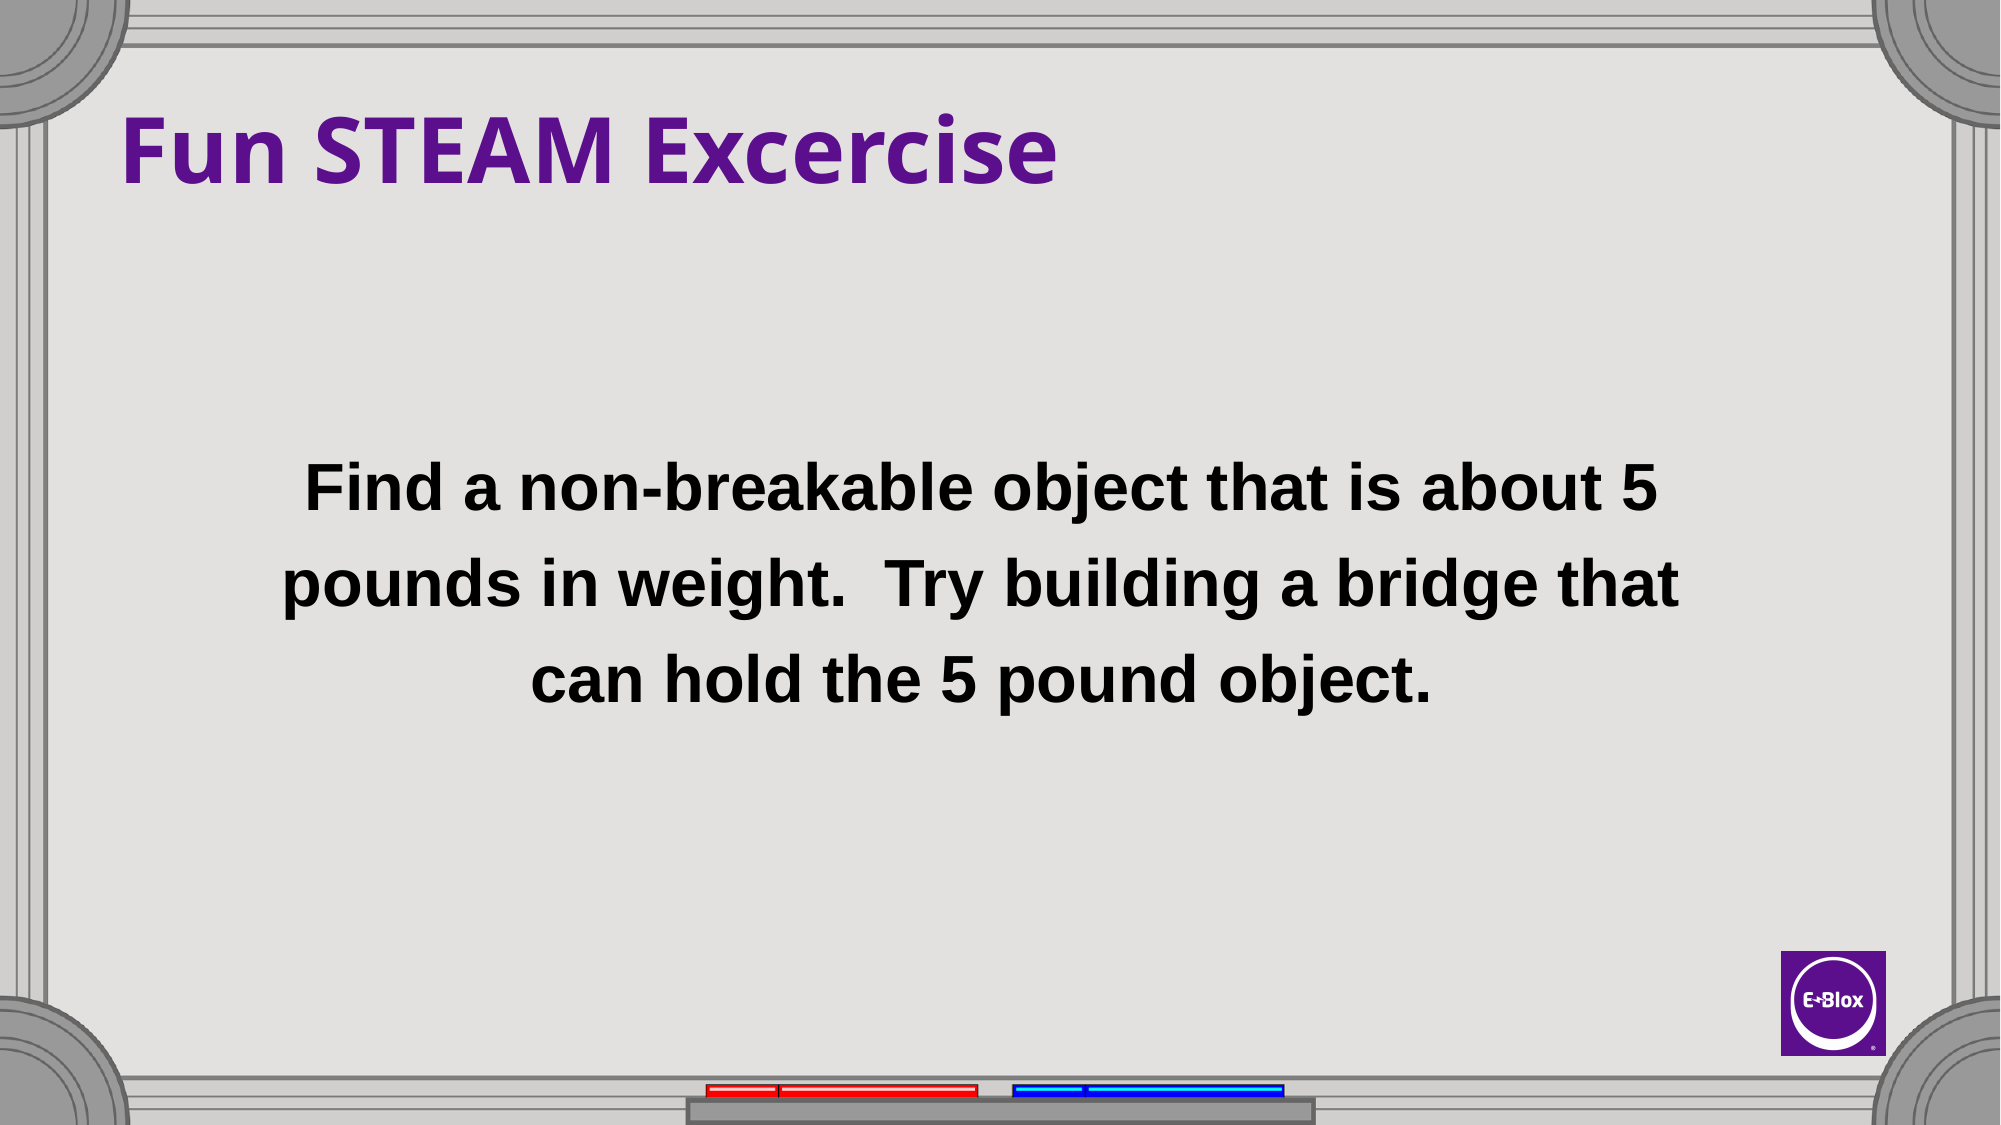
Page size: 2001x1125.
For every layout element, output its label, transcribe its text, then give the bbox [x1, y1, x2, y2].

title Fun STEAM Excercise [56, 65, 1782, 242]
picture [0, 0, 2001, 1125]
text_box Find a non-breakable object that is about 5 pounds in weight. Try building a bridge that can hold the 5 pound object. [236, 420, 1727, 819]
